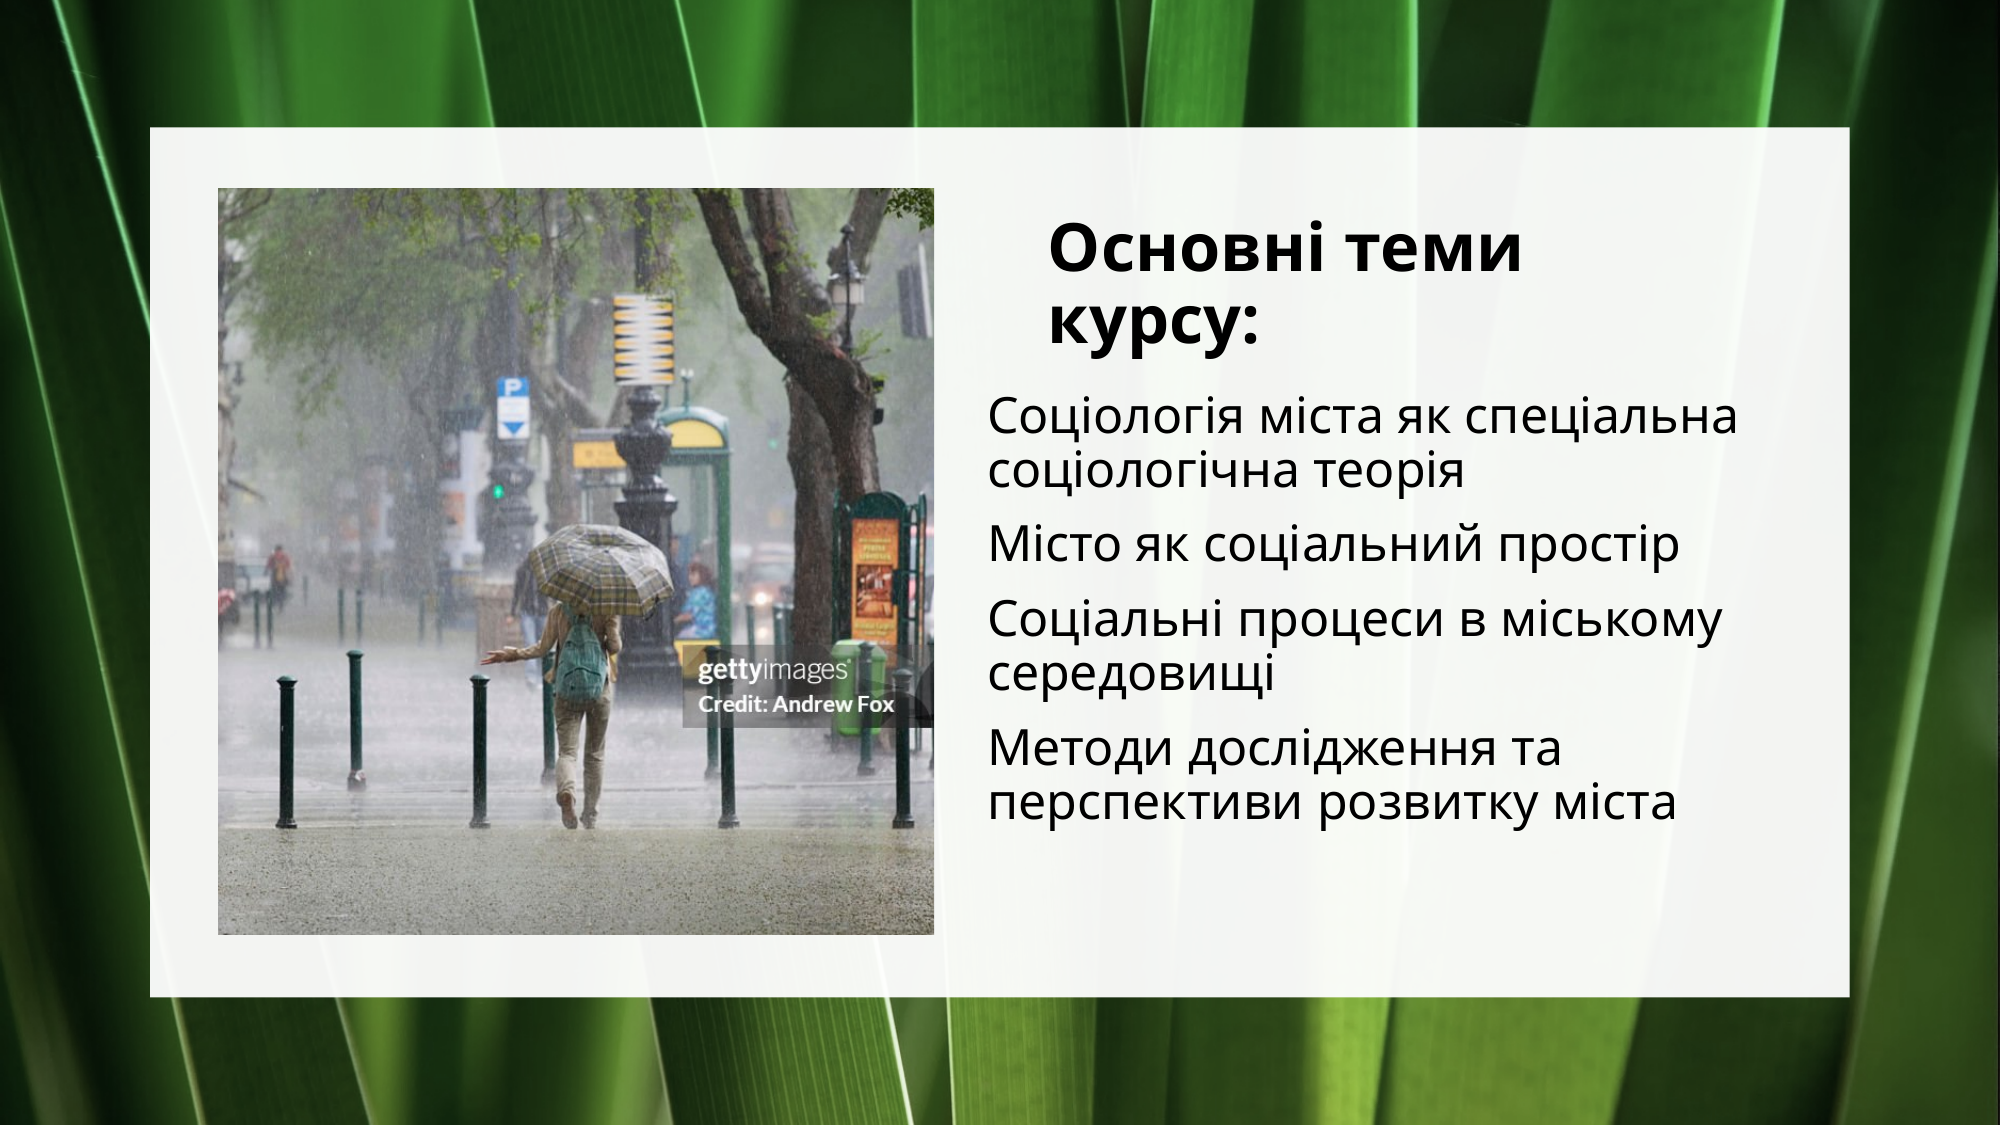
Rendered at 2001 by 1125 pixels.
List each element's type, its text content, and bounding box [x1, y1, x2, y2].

picture [0, 0, 2000, 1125]
subtitle Соціологія міста як спеціальна соціологічна теорія Місто як соціальний простір Соціальні процеси в міському середовищі Методи дослідження та перспективи розвитку міста [972, 382, 1768, 920]
title Основні теми курсу: [1032, 206, 1768, 382]
